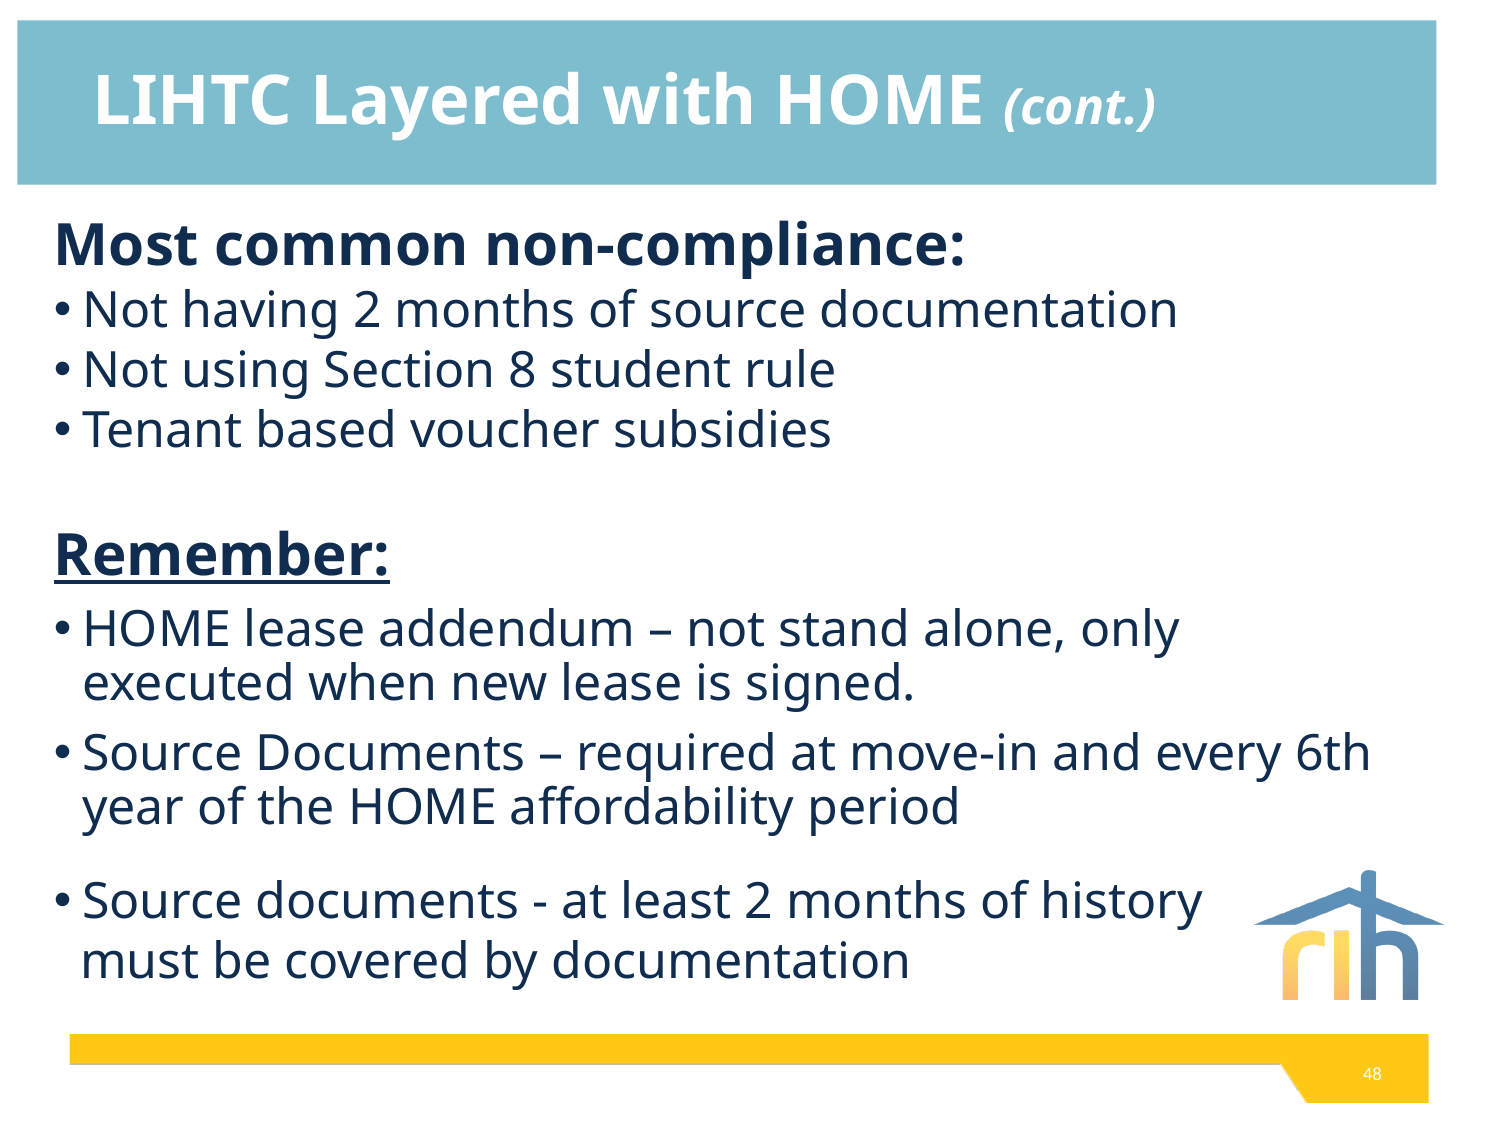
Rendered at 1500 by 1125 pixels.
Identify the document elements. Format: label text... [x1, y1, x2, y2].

list Most common non-compliance: Not having 2 months of source documentation Not using Section 8 student rule Tenant based voucher subsidies Remember: HOME lease addendum – not stand alone, only executed when new lease is signed. Source Documents – required at move-in and every 6th year of the HOME affordability period Source documents - at least 2 months of history must be covered by documentation [38, 207, 1412, 1018]
title LIHTC Layered with HOME (cont.) [17, 20, 1437, 185]
slide_number 48 [1059, 1042, 1397, 1103]
